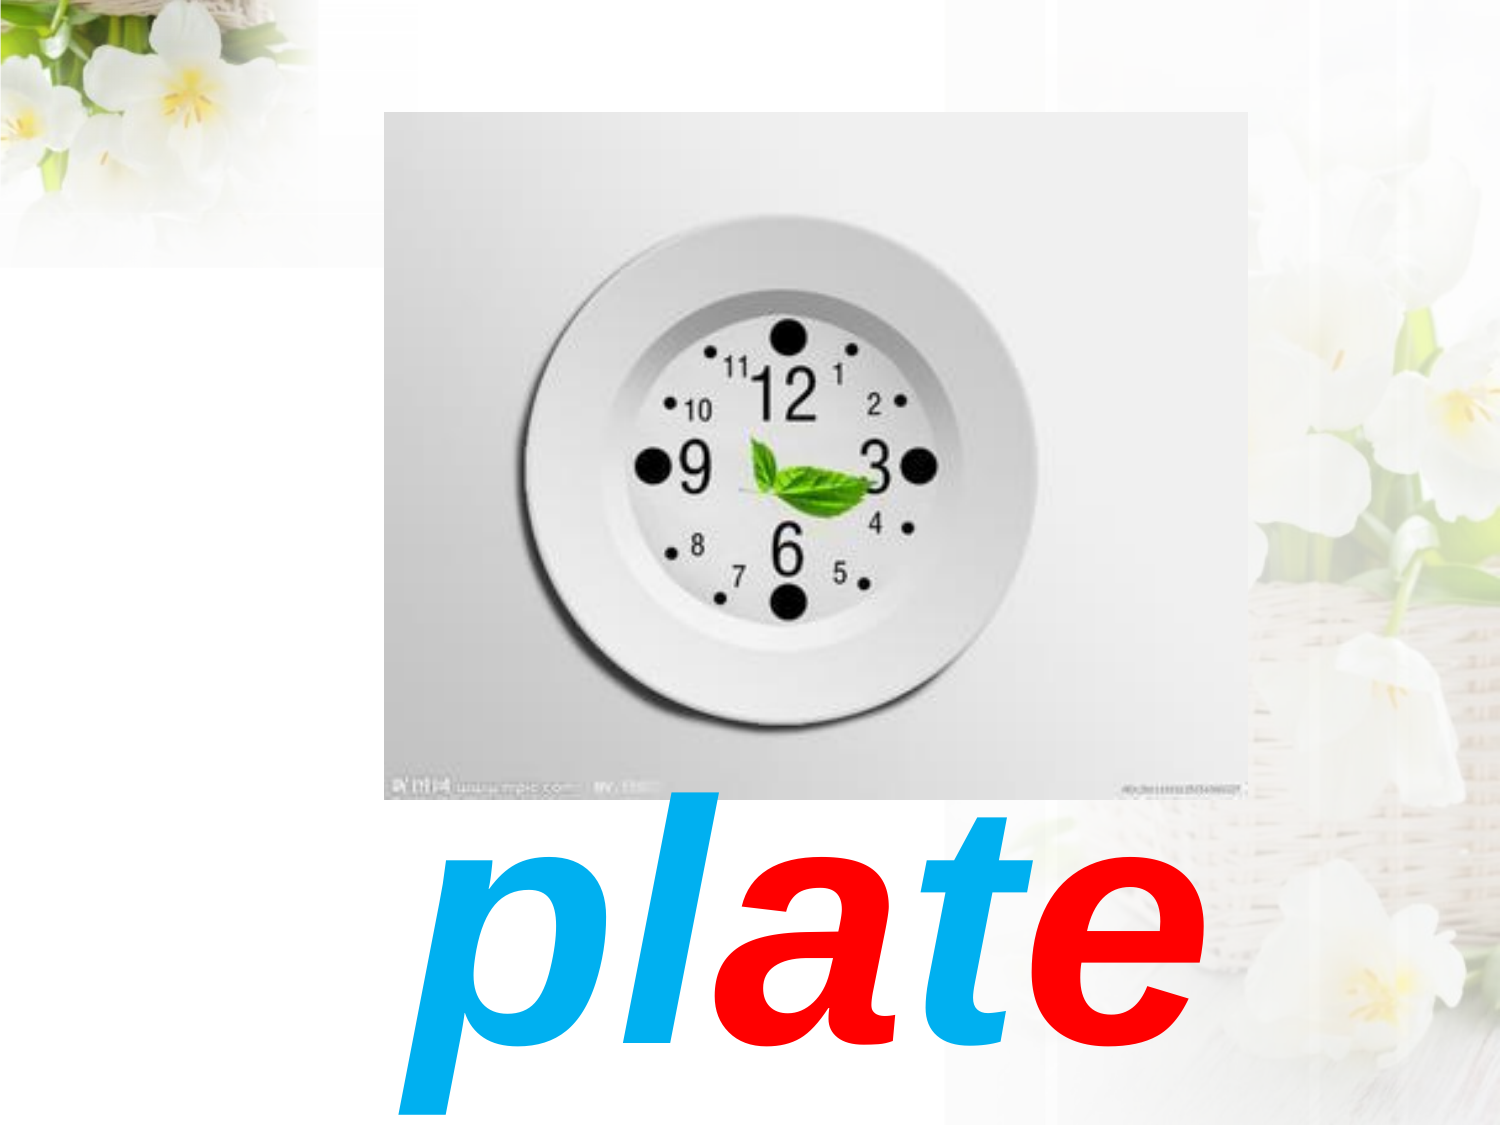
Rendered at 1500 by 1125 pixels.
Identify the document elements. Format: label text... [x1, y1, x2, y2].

picture [0, 0, 1500, 1125]
text_box plate [391, 810, 1229, 1121]
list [384, 112, 1248, 801]
